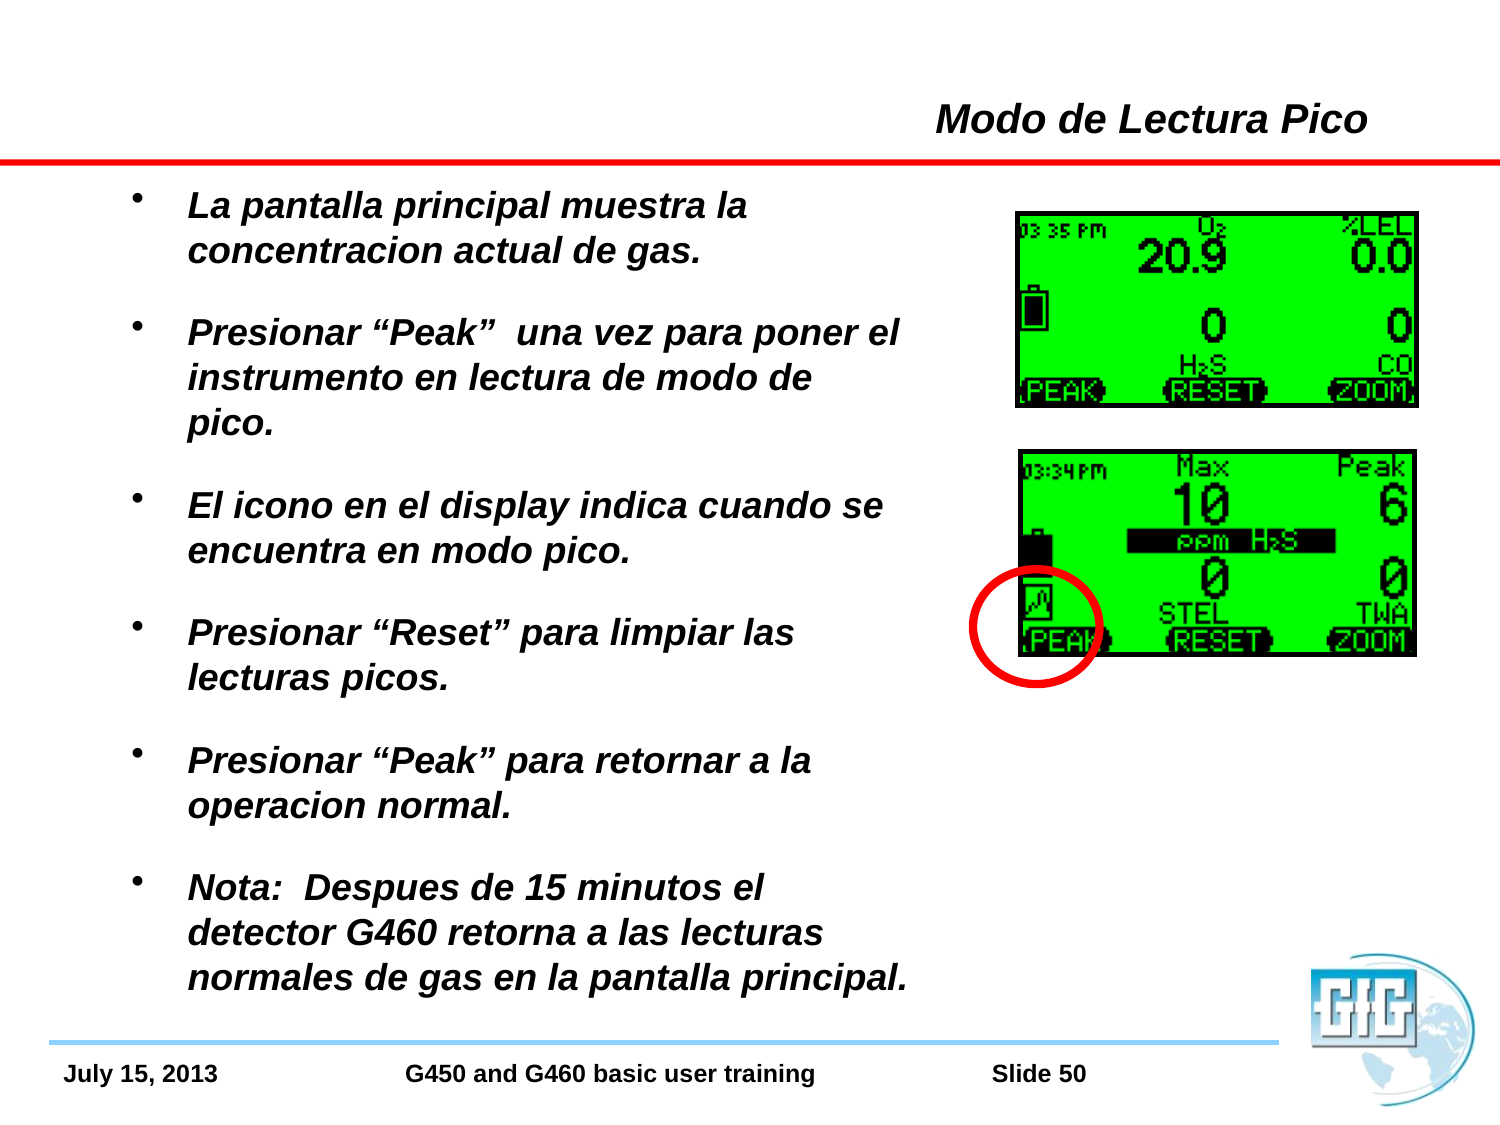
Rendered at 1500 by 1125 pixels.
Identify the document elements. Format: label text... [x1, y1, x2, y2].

picture [1311, 953, 1476, 1108]
picture [1022, 453, 1413, 653]
list La pantalla principal muestra la concentracion actual de gas. Presionar “Peak” una vez para poner el instrumento en lectura de modo de pico. El icono en el display indica cuando se encuentra en modo pico. Presionar “Reset” para limpiar las lecturas picos. Presionar “Peak” para retornar a la operacion normal. Nota: Despues de 15 minutos el detector G460 retorna a las lecturas normales de gas en la pantalla principal. [116, 173, 926, 913]
text_box [972, 571, 1088, 685]
title Modo de Lectura Pico [275, 16, 1385, 150]
picture [1019, 215, 1415, 404]
